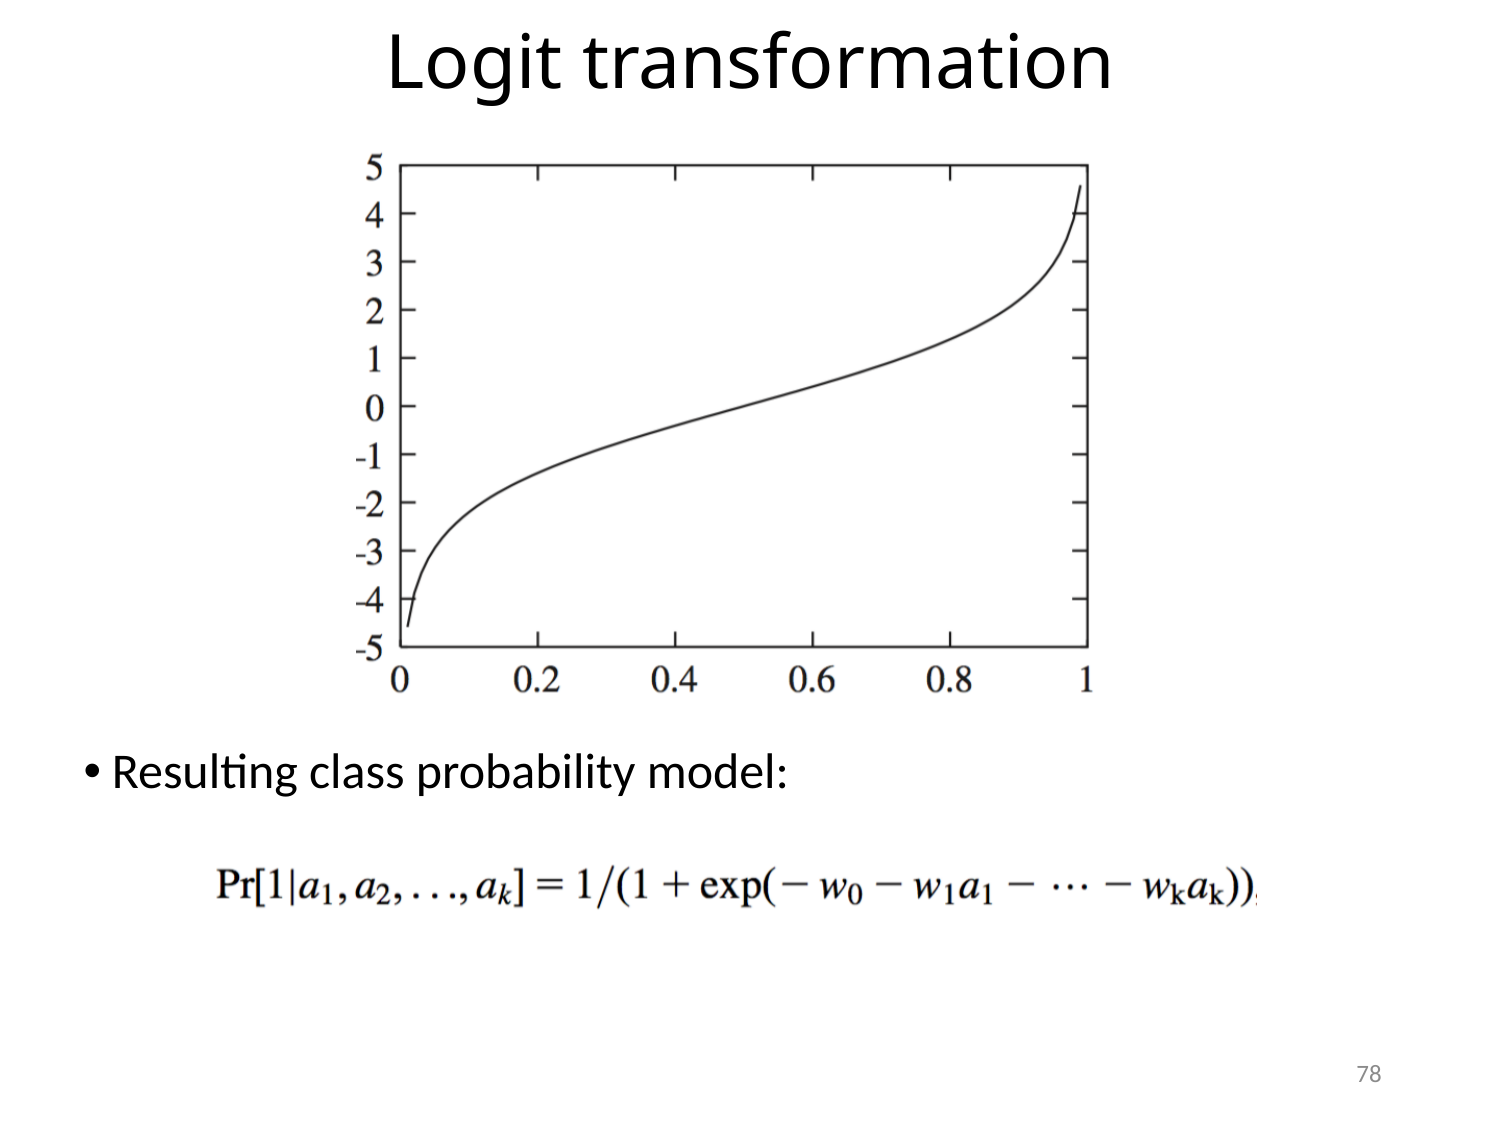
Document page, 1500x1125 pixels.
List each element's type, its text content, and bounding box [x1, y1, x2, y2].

list Resulting class probability model: [68, 738, 1350, 1125]
picture [356, 141, 1121, 705]
picture [210, 857, 1257, 922]
title Logit transformation [370, 0, 1500, 159]
slide_number 78 [1350, 1042, 1397, 1103]
